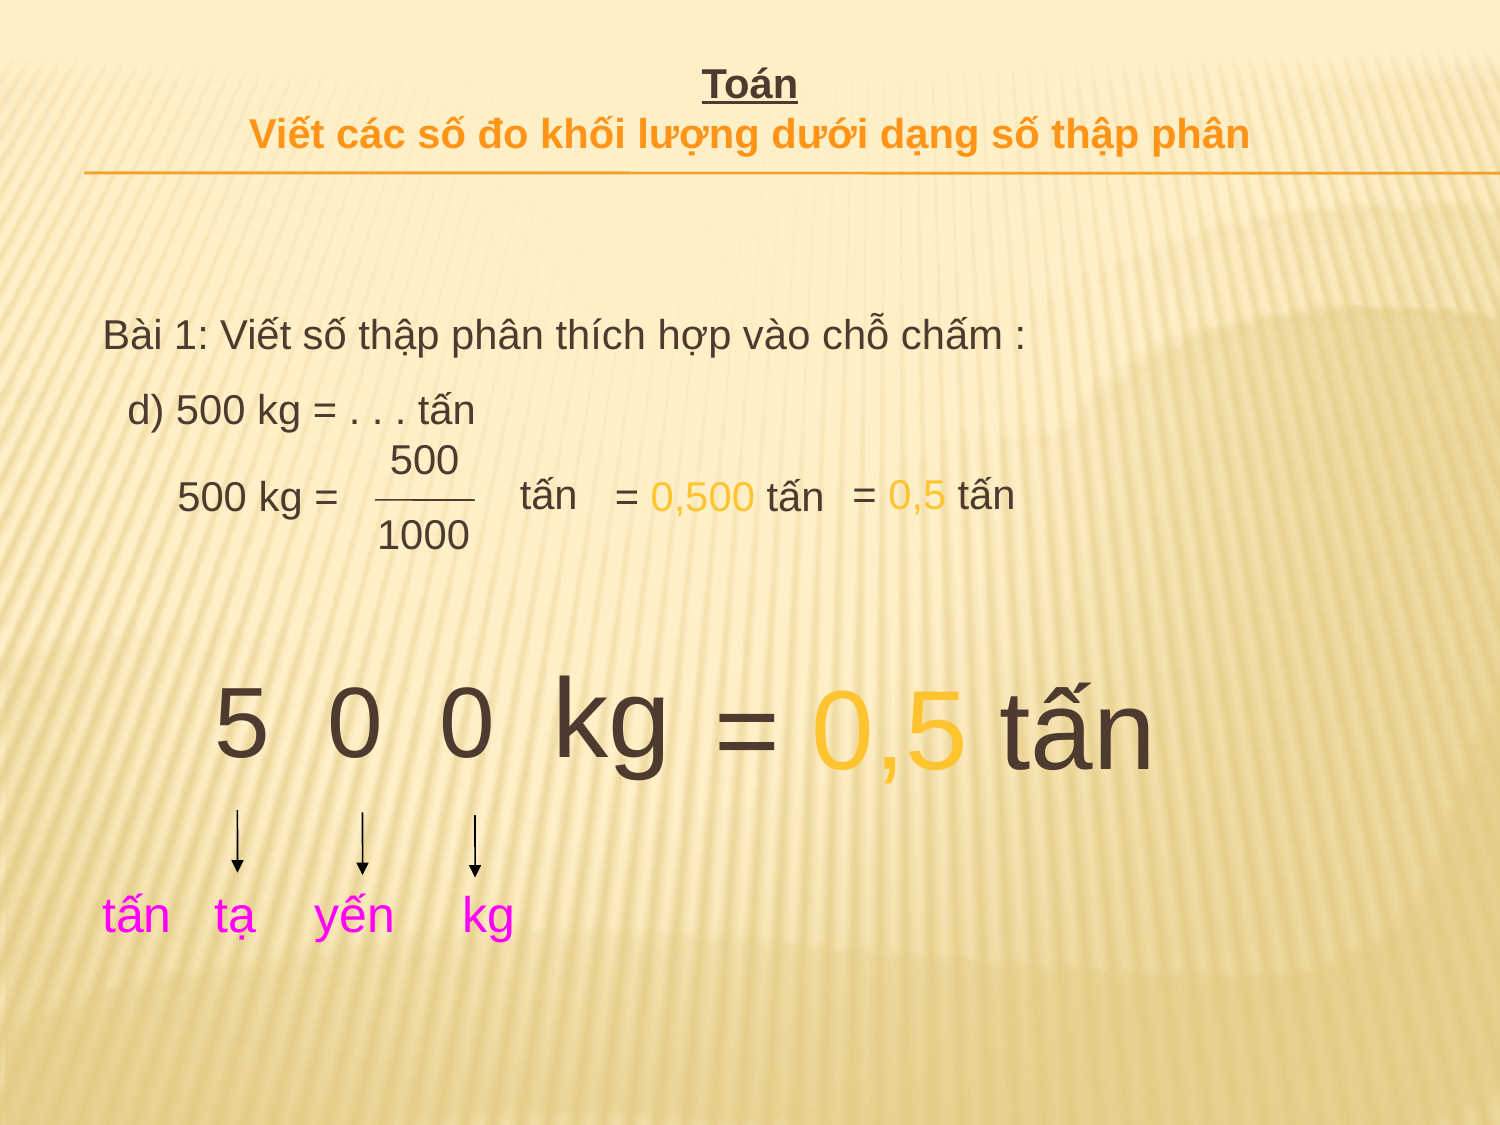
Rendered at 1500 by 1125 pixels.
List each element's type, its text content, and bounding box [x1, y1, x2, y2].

text_box = 0,5 tấn [624, 649, 1188, 800]
text_box Bài 1: Viết số thập phân thích hợp vào chỗ chấm : [87, 299, 1250, 365]
text_box d) 500 kg = . . . tấn [37, 375, 700, 440]
text_box [231, 810, 244, 873]
text_box kg [462, 637, 713, 788]
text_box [362, 424, 522, 566]
text_box = 0,500 tấn [531, 462, 900, 528]
text_box 5 [125, 650, 350, 785]
text_box [468, 815, 482, 878]
text_box kg [438, 874, 560, 950]
text_box tấn [12, 874, 225, 950]
text_box Toán Viết các số đo khối lượng dưới dạng số thập phân [0, 49, 1500, 165]
text_box 500 kg = [87, 462, 352, 528]
text_box 0 [350, 650, 462, 785]
text_box = 0,5 tấn [762, 460, 1138, 525]
text_box tạ [225, 874, 338, 950]
text_box [356, 812, 369, 875]
text_box yến [338, 874, 438, 950]
